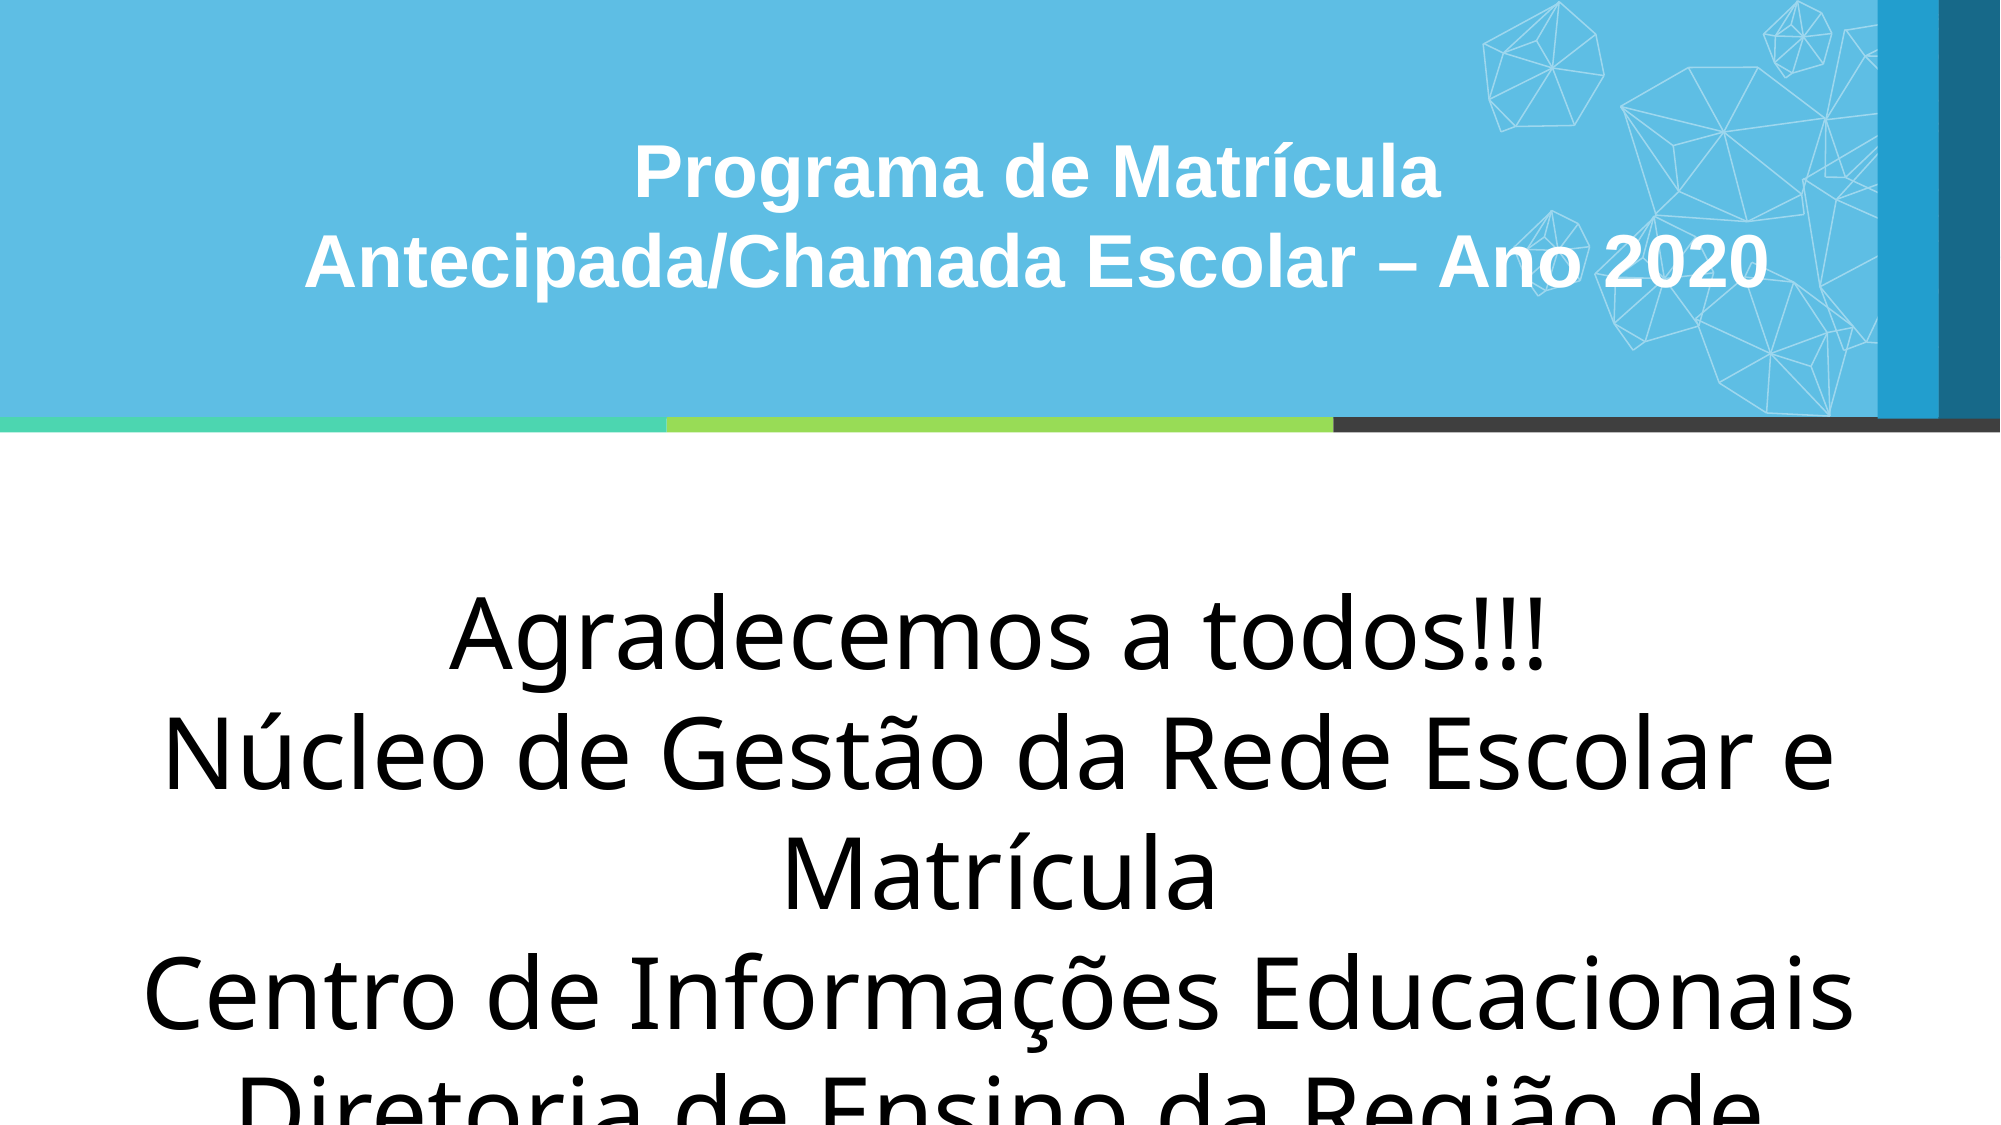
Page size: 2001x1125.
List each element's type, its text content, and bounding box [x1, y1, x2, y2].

text_box Agradecemos a todos!!! Núcleo de Gestão da Rede Escolar e Matrícula Centro de Informações Educacionais Diretoria de Ensino da Região de Limeira [35, 562, 1964, 1125]
text_box Programa de Matrícula Antecipada/Chamada Escolar – Ano 2020 [239, 114, 1835, 310]
